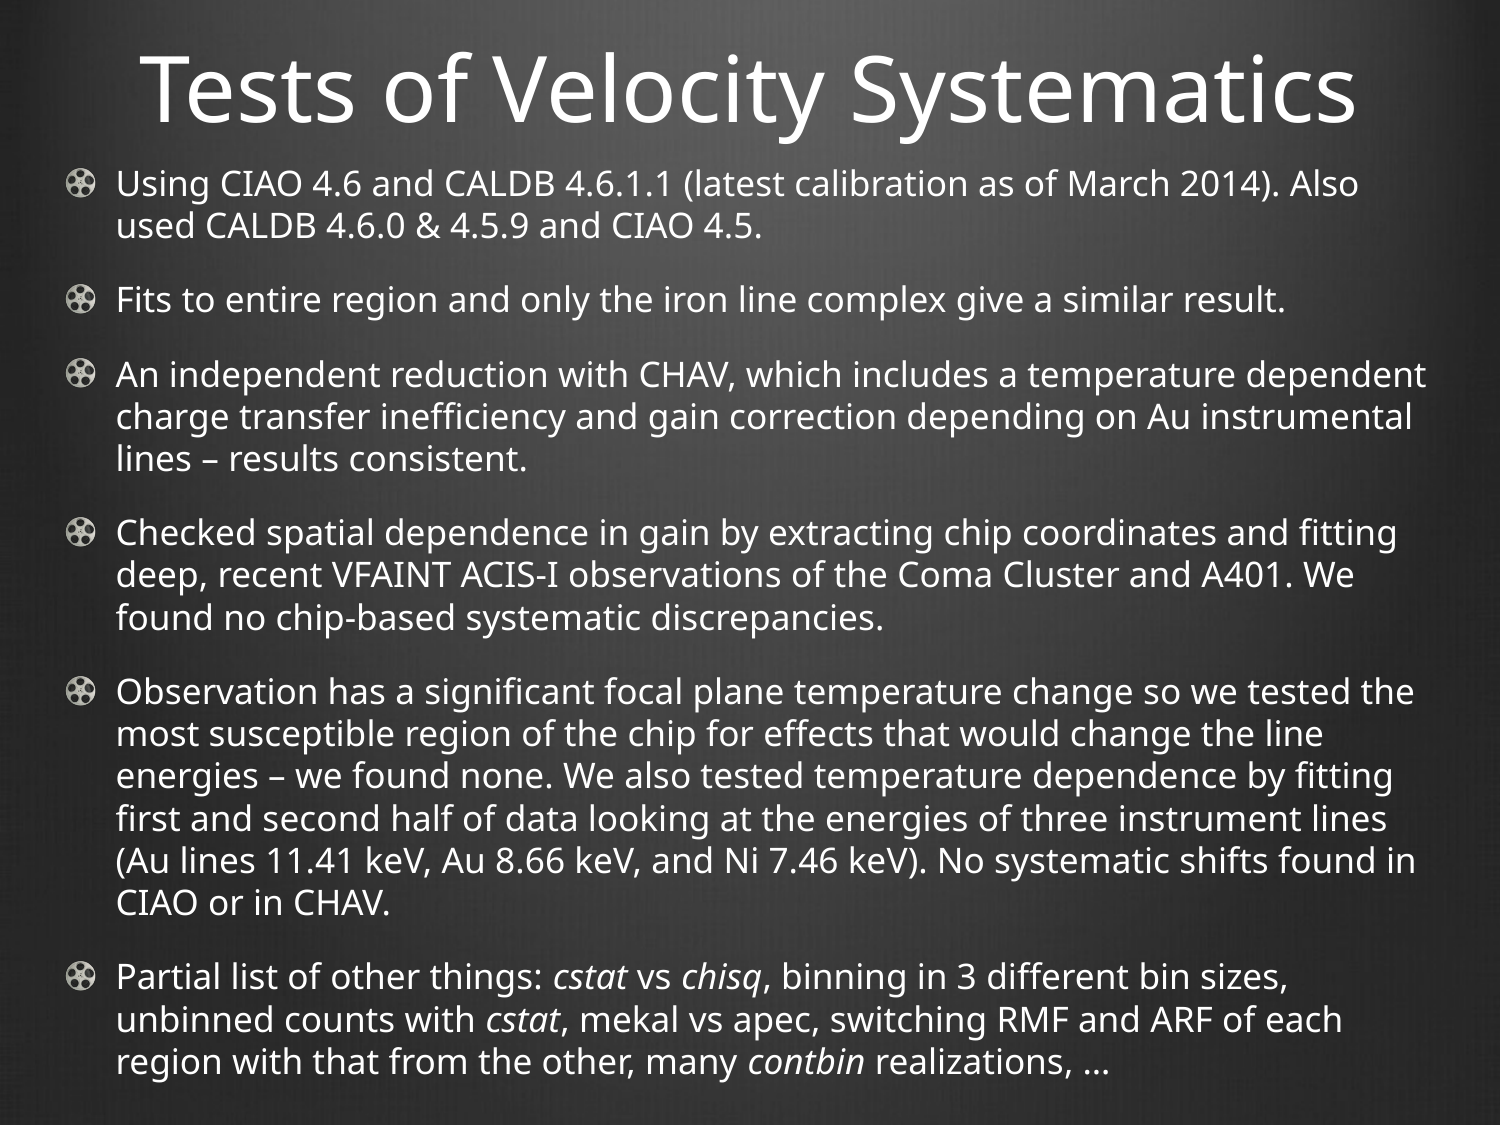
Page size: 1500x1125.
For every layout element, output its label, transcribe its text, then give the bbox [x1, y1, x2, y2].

picture [64, 674, 97, 707]
list Using CIAO 4.6 and CALDB 4.6.1.1 (latest calibration as of March 2014). Also used CALDB 4.6.0 & 4.5.9 and CIAO 4.5. Fits to entire region and only the iron line complex give a similar result. An independent reduction with CHAV, which includes a temperature dependent charge transfer inefficiency and gain correction depending on Au instrumental lines – results consistent. Checked spatial dependence in gain by extracting chip coordinates and fitting deep, recent VFAINT ACIS-I observations of the Coma Cluster and A401. We found no chip-based systematic discrepancies. Observation has a significant focal plane temperature change so we tested the most susceptible region of the chip for effects that would change the line energies – we found none. We also tested temperature dependence by fitting first and second half of data looking at the energies of three instrument lines (Au lines 11.41 keV, Au 8.66 keV, and Ni 7.46 keV). No systematic shifts found in CIAO or in CHAV. Partial list of other things: cstat vs chisq, binning in 3 different bin sizes, unbinned counts with cstat, mekal vs apec, switching RMF and ARF of each region with that from the other, many contbin realizations, … [49, 153, 1461, 1099]
picture [64, 515, 97, 548]
picture [64, 356, 97, 389]
picture [64, 282, 97, 315]
title Tests of Velocity Systematics [112, 19, 1388, 152]
picture [64, 166, 97, 199]
picture [64, 959, 97, 992]
